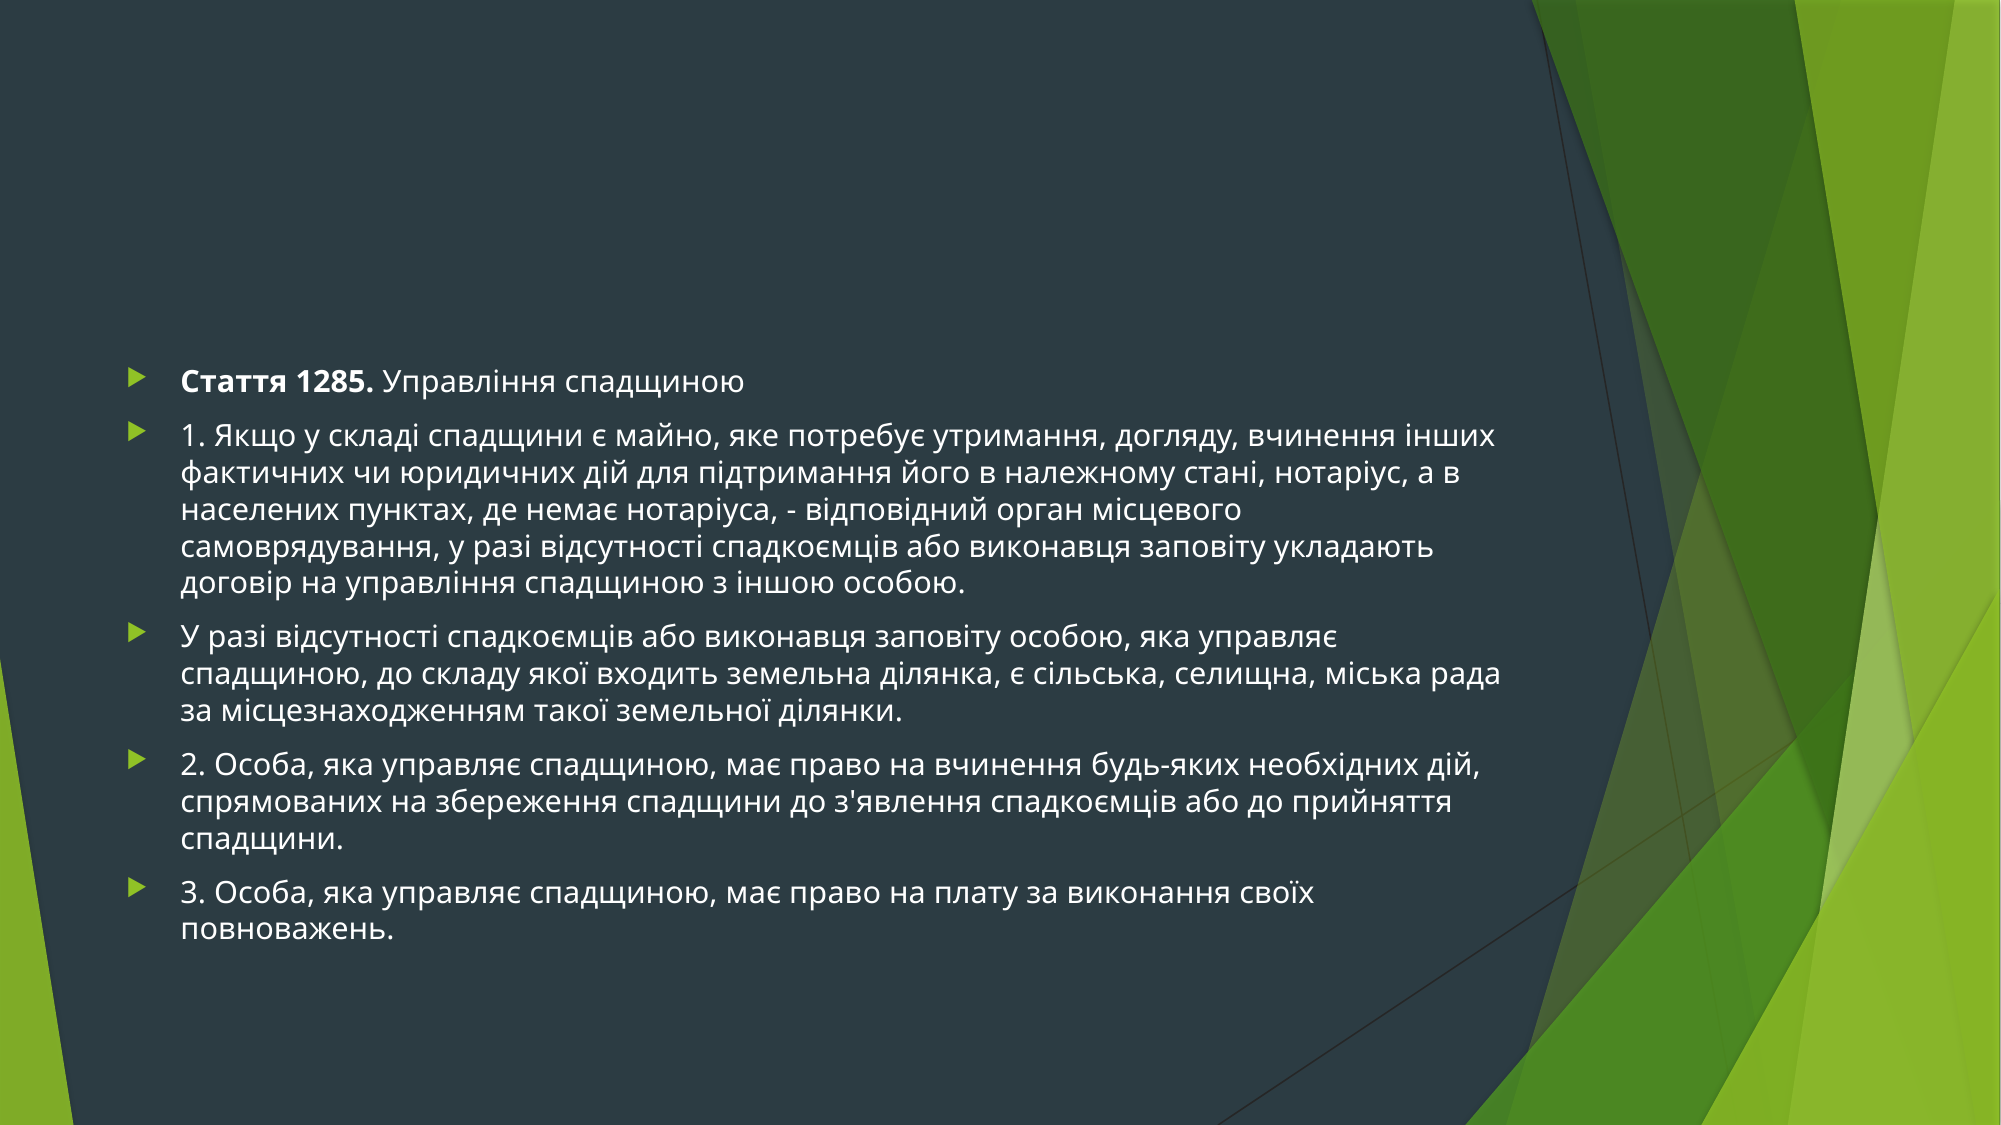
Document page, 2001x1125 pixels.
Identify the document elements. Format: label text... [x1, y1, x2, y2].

list Стаття 1285. Управління спадщиною 1. Якщо у складі спадщини є майно, яке потребує утримання, догляду, вчинення інших фактичних чи юридичних дій для підтримання його в належному стані, нотаріус, а в населених пунктах, де немає нотаріуса, - відповідний орган місцевого самоврядування, у разі відсутності спадкоємців або виконавця заповіту укладають договір на управління спадщиною з іншою особою. У разі відсутності спадкоємців або виконавця заповіту особою, яка управляє спадщиною, до складу якої входить земельна ділянка, є сільська, селищна, міська рада за місцезнаходженням такої земельної ділянки. 2. Особа, яка управляє спадщиною, має право на вчинення будь-яких необхідних дій, спрямованих на збереження спадщини до з'явлення спадкоємців або до прийняття спадщини. 3. Особа, яка управляє спадщиною, має право на плату за виконання своїх повноважень. [111, 354, 1522, 992]
